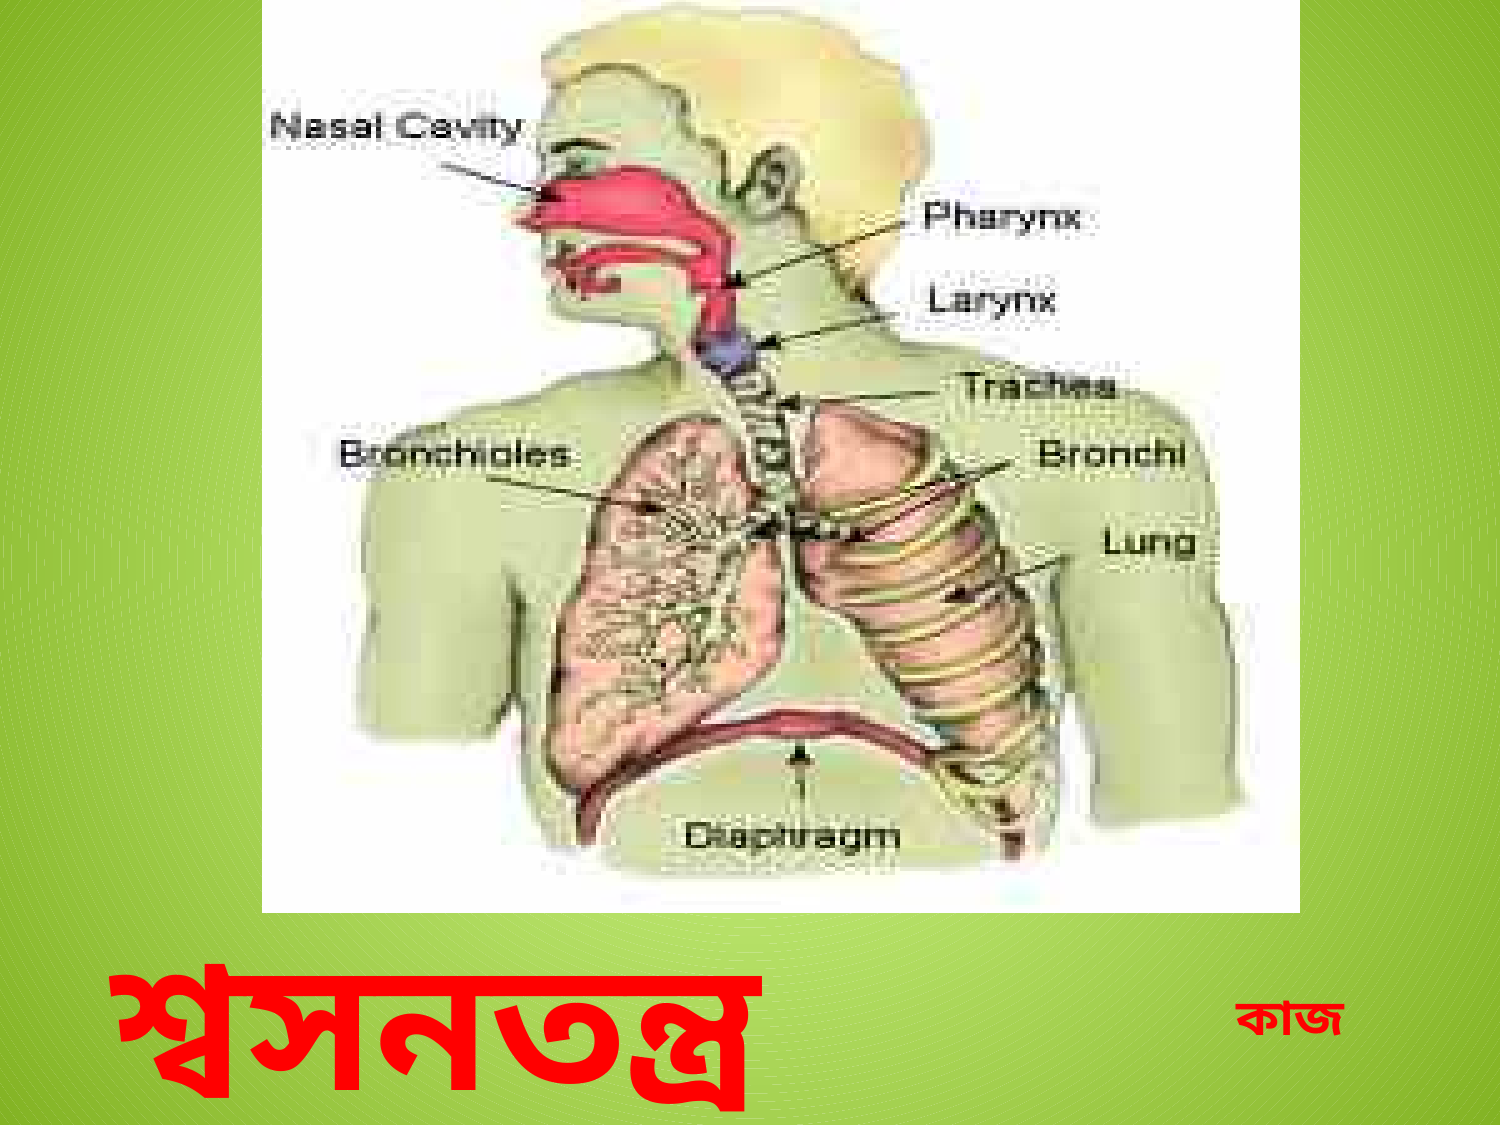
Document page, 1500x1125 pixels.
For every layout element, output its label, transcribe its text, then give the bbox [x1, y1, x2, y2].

text_box শ্বসনতন্ত্র [97, 899, 776, 1125]
text_box কাজ [1221, 978, 1463, 1054]
picture [262, 0, 1301, 913]
